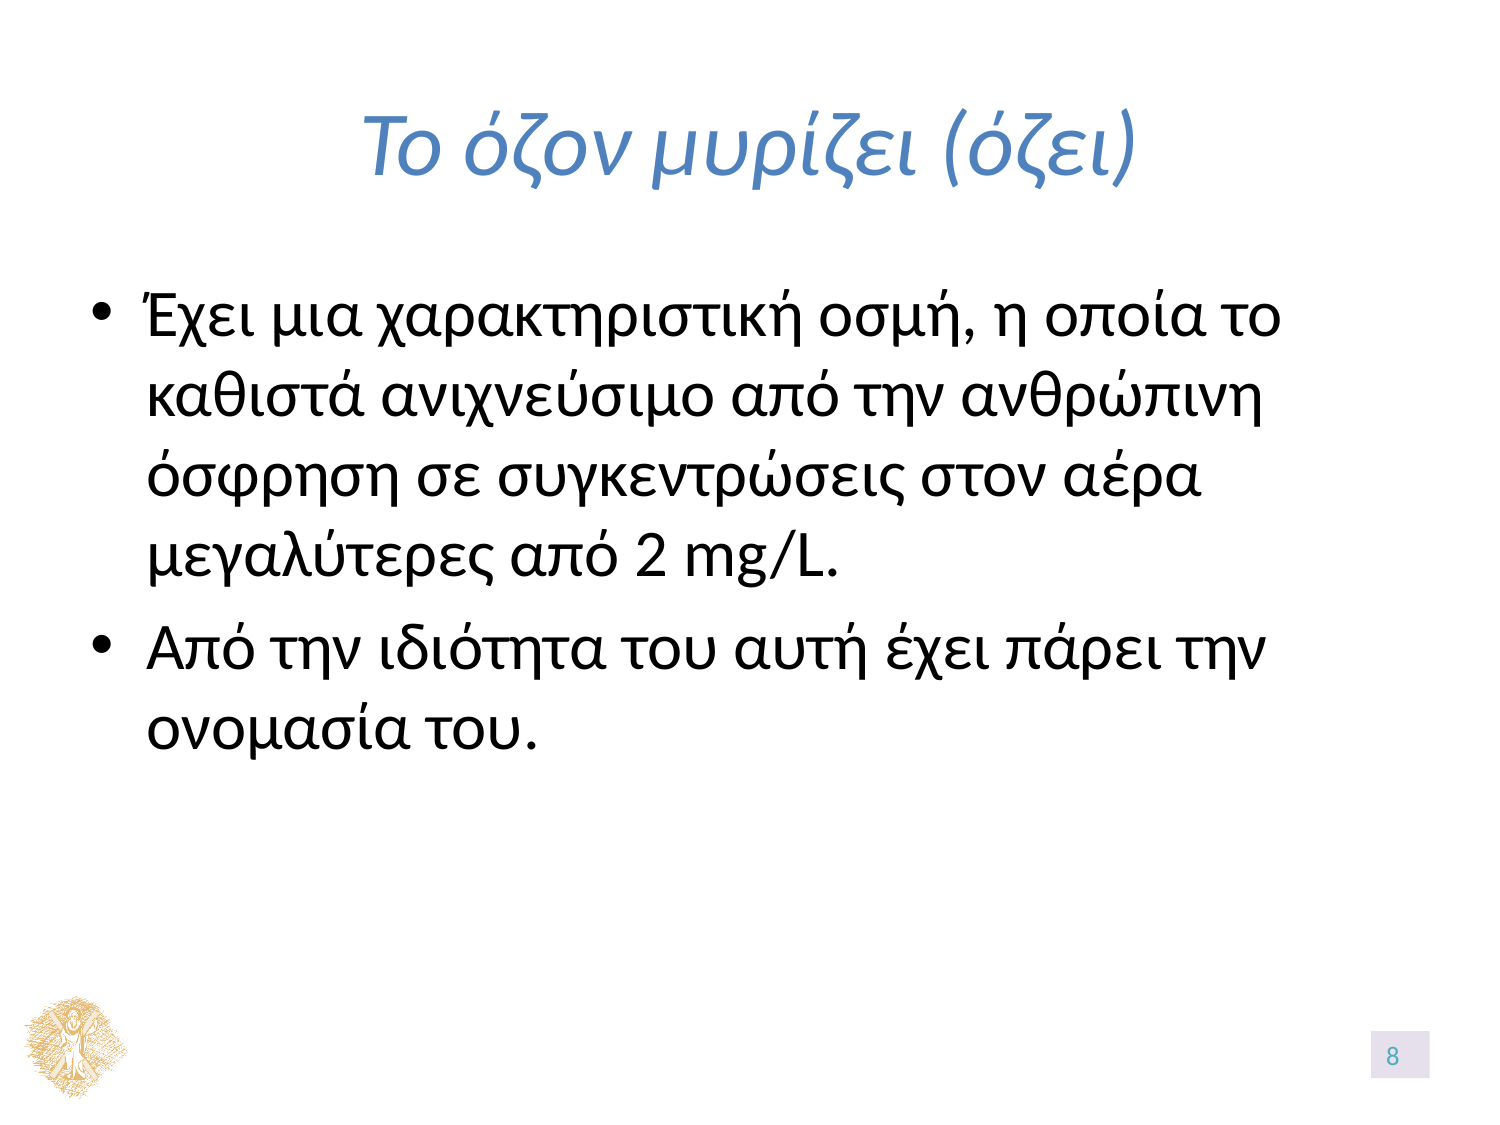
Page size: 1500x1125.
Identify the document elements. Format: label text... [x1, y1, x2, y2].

title Το όζον μυρίζει (όζει) [75, 45, 1425, 233]
list Έχει μια χαρακτηριστική οσμή, η οποία το καθιστά ανιχνεύσιμο από την ανθρώπινη όσφρηση σε συγκεντρώσεις στον αέρα μεγαλύτερες από 2 mg/L. Από την ιδιότητα του αυτή έχει πάρει την ονομασία του. [75, 262, 1425, 1005]
picture [17, 986, 137, 1103]
text_box 8 [1371, 1031, 1430, 1079]
